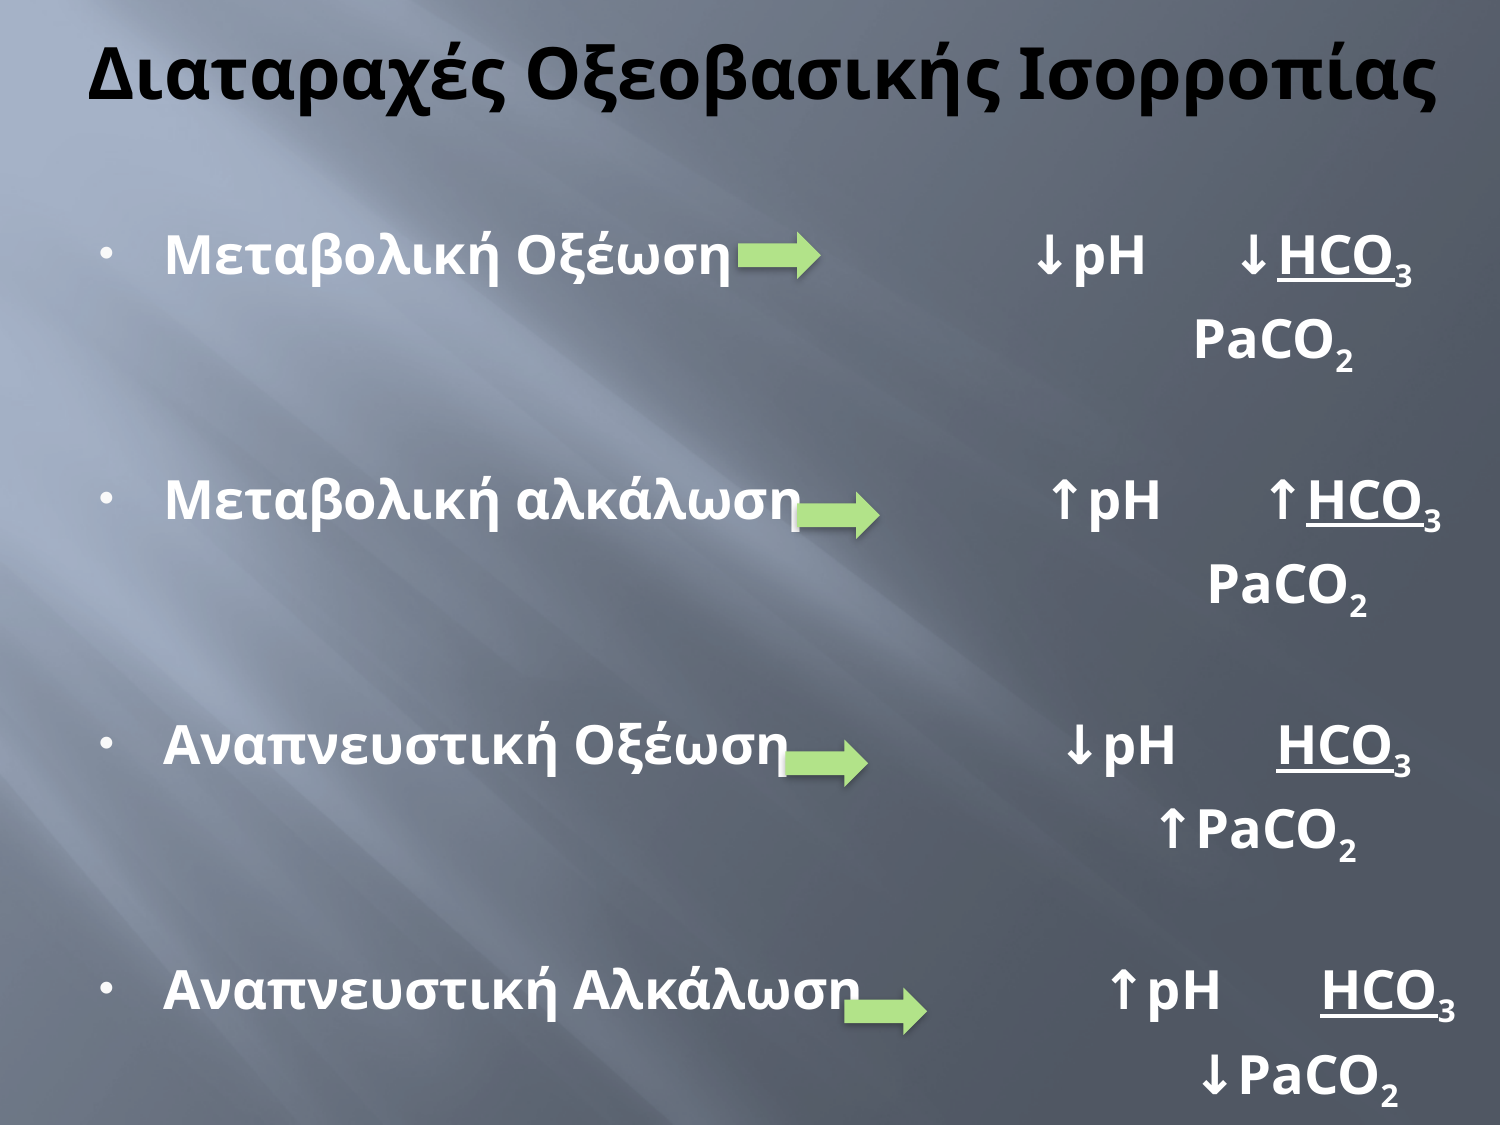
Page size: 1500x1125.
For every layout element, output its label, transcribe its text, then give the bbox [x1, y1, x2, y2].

text_box [795, 489, 882, 541]
text_box [783, 737, 871, 789]
title Διαταραχές Οξεοβασικής Ισορροπίας [64, 20, 1459, 209]
text_box [736, 229, 823, 281]
list Μεταβολική Οξέωση ↓pH ↓HCO3 PaCO2 Μεταβολική αλκάλωση ↑pH ↑HCO3 PaCO2 Αναπνευστική Οξέωση ↓pH HCO3 ↑PaCO2 Αναπνευστική Αλκάλωση ↑pH HCO3 ↓PaCO2 [64, 212, 1500, 1125]
text_box [842, 985, 930, 1037]
